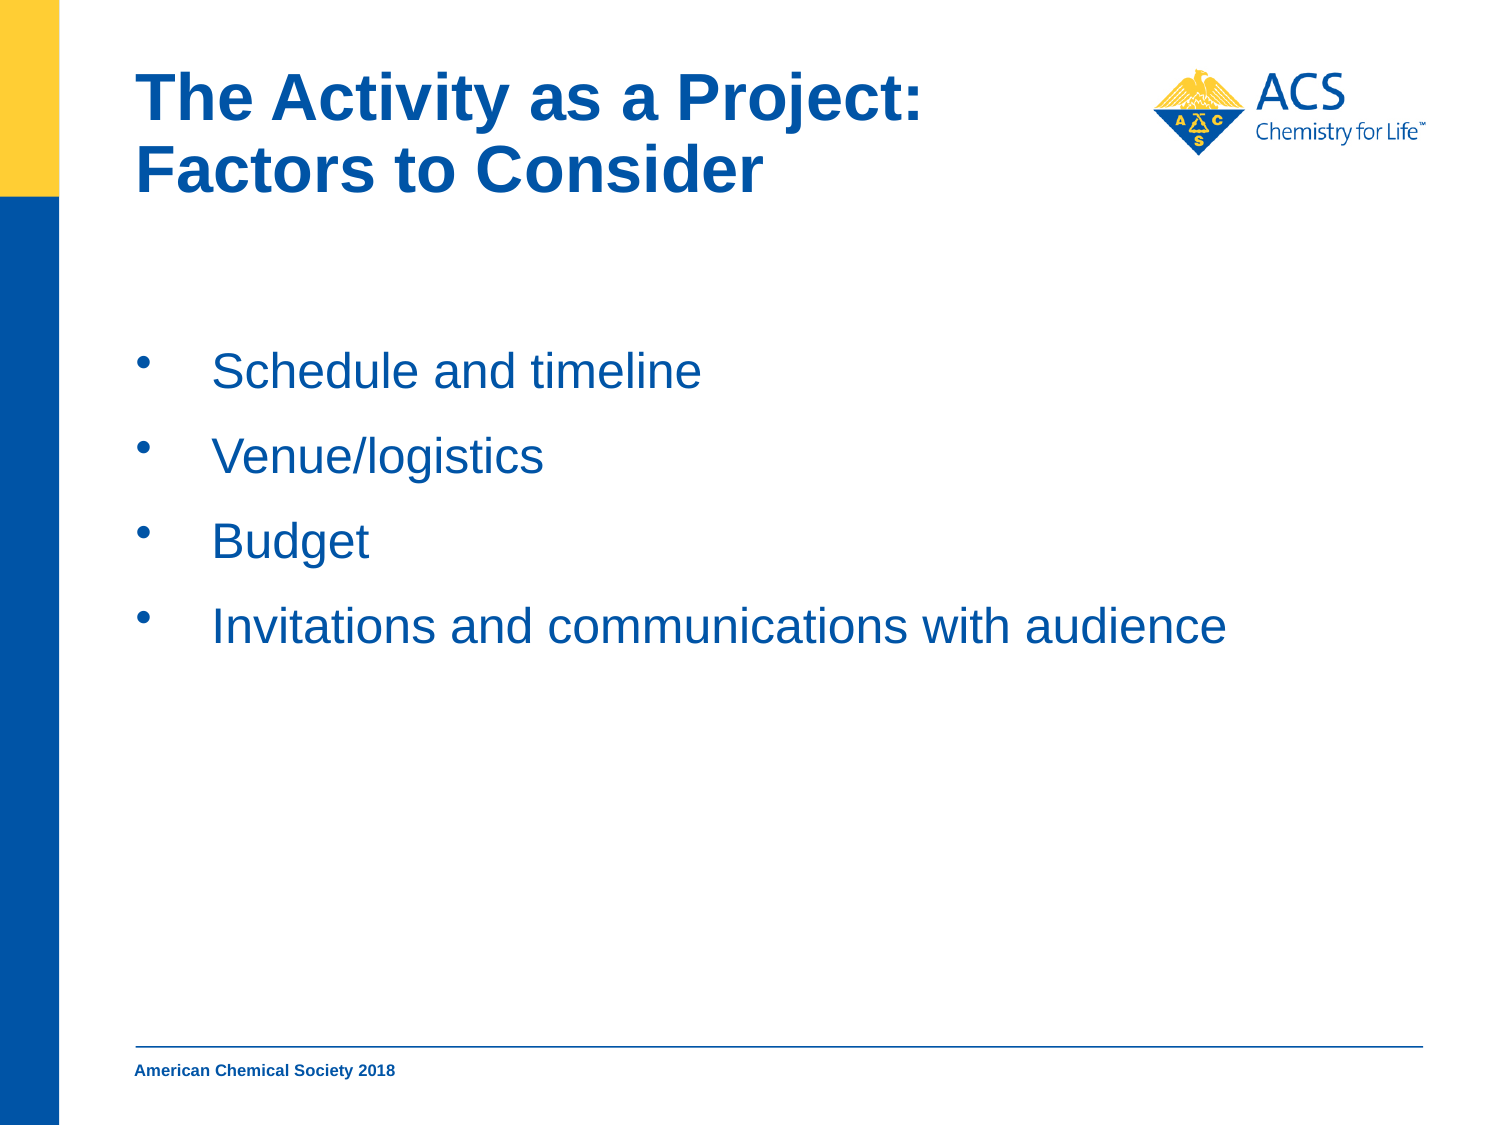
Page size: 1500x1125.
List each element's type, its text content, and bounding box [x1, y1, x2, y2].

list Schedule and timeline Venue/logistics Budget Invitations and communications with audience [135, 337, 1426, 1053]
title The Activity as a Project: Factors to Consider [135, 52, 1058, 208]
footer American Chemical Society 2018 [134, 1060, 610, 1106]
picture [1151, 66, 1428, 158]
